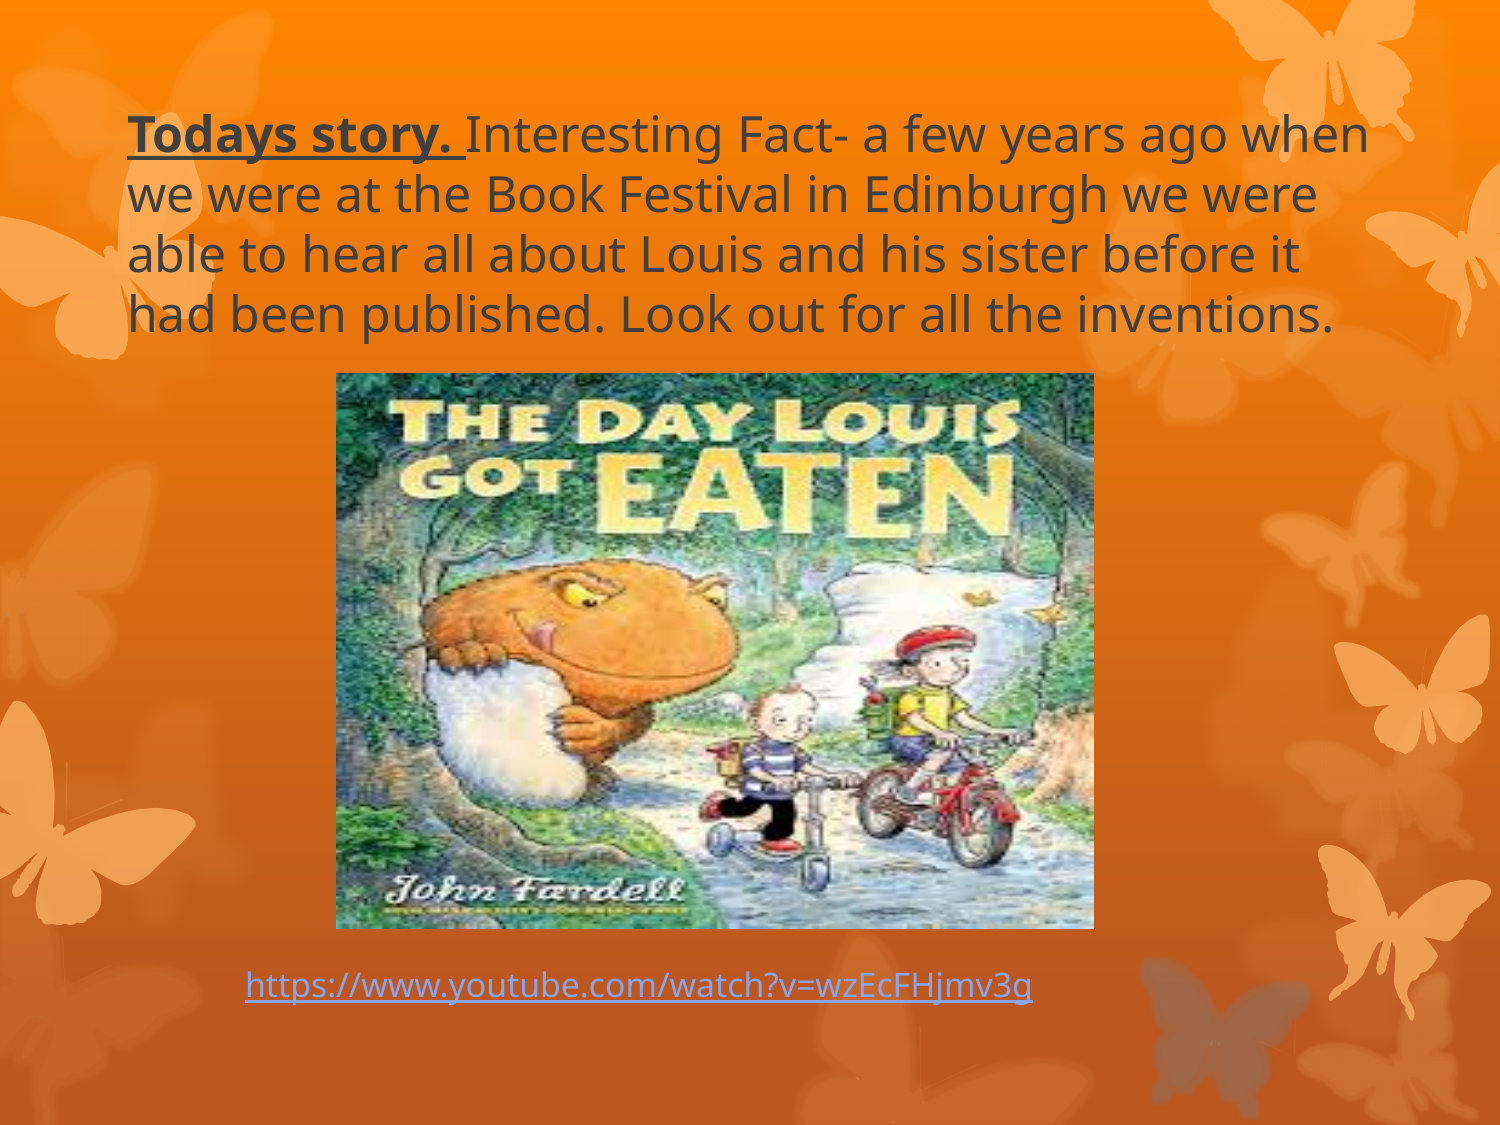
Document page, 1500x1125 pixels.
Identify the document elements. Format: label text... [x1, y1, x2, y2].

picture [335, 372, 1094, 930]
title Todays story. Interesting Fact- a few years ago when we were at the Book Festival in Edinburgh we were able to hear all about Louis and his sister before it had been published. Look out for all the inventions. [112, 208, 1388, 350]
subtitle https://www.youtube.com/watch?v=wzEcFHjmv3g [230, 373, 1281, 1024]
